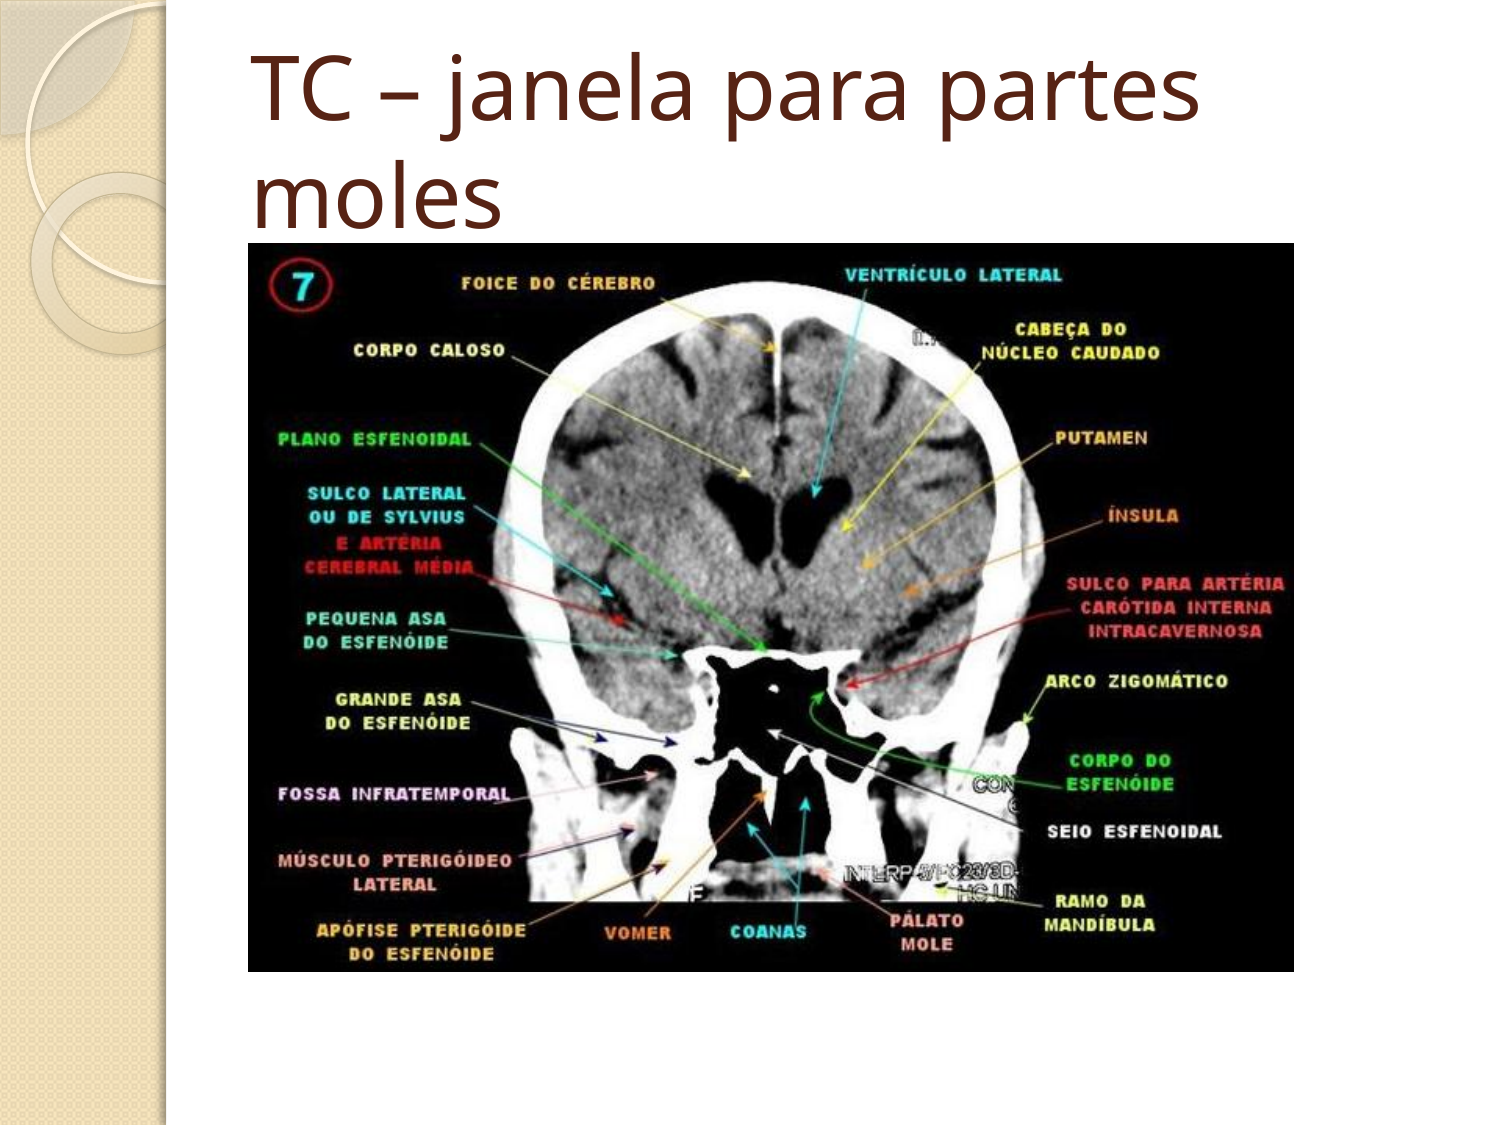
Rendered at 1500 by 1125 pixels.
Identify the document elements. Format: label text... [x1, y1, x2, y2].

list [247, 243, 1294, 972]
title TC – janela para partes moles [235, 45, 1466, 233]
